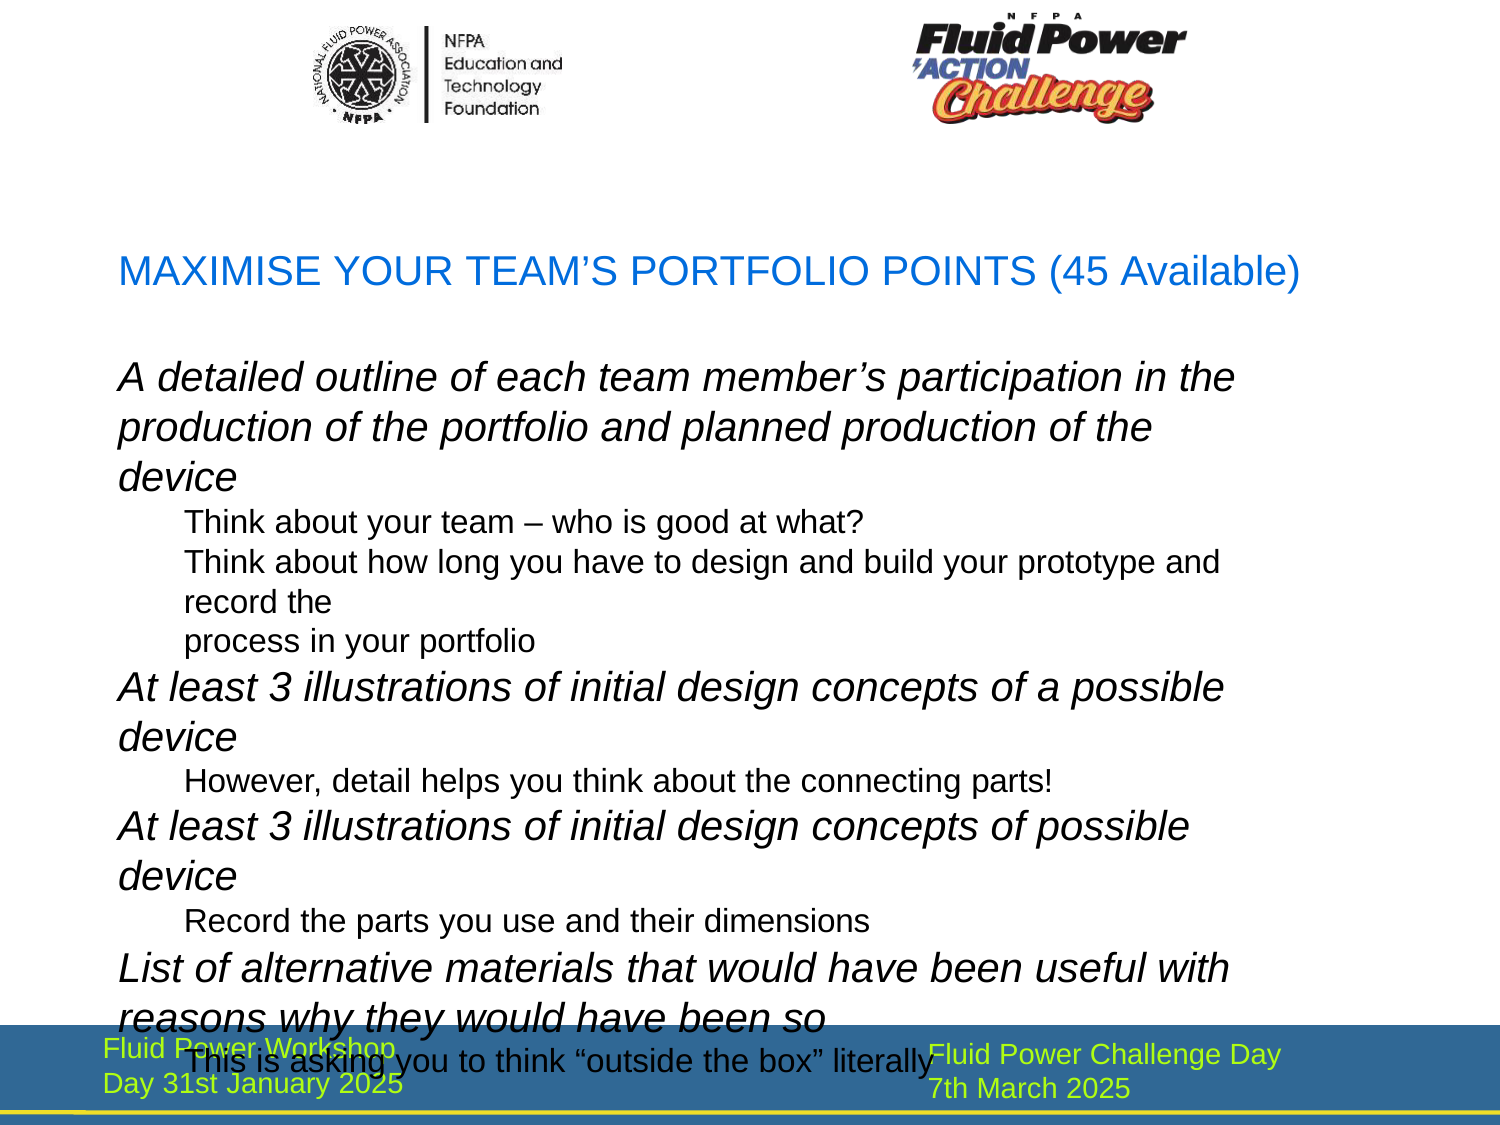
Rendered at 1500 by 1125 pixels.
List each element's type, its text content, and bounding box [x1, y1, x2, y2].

footer Fluid Power Workshop Day 31st January 2025 [100, 1029, 457, 1125]
list A detailed outline of each team member’s participation in the production of the portfolio and planned production of the device Think about your team – who is good at what? Think about how long you have to design and build your prototype and record the process in your portfolio At least 3 illustrations of initial design concepts of a possible device However, detail helps you think about the connecting parts! At least 3 illustrations of initial design concepts of possible device Record the parts you use and their dimensions List of alternative materials that would have been useful with reasons why they would have been so This is asking you to think “outside the box” literally [116, 347, 1384, 1080]
picture [912, 12, 1188, 124]
picture [313, 26, 562, 124]
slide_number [925, 1080, 1283, 1125]
title MAXIMISE YOUR TEAM’S PORTFOLIO POINTS (45 Available) [116, 241, 1306, 347]
